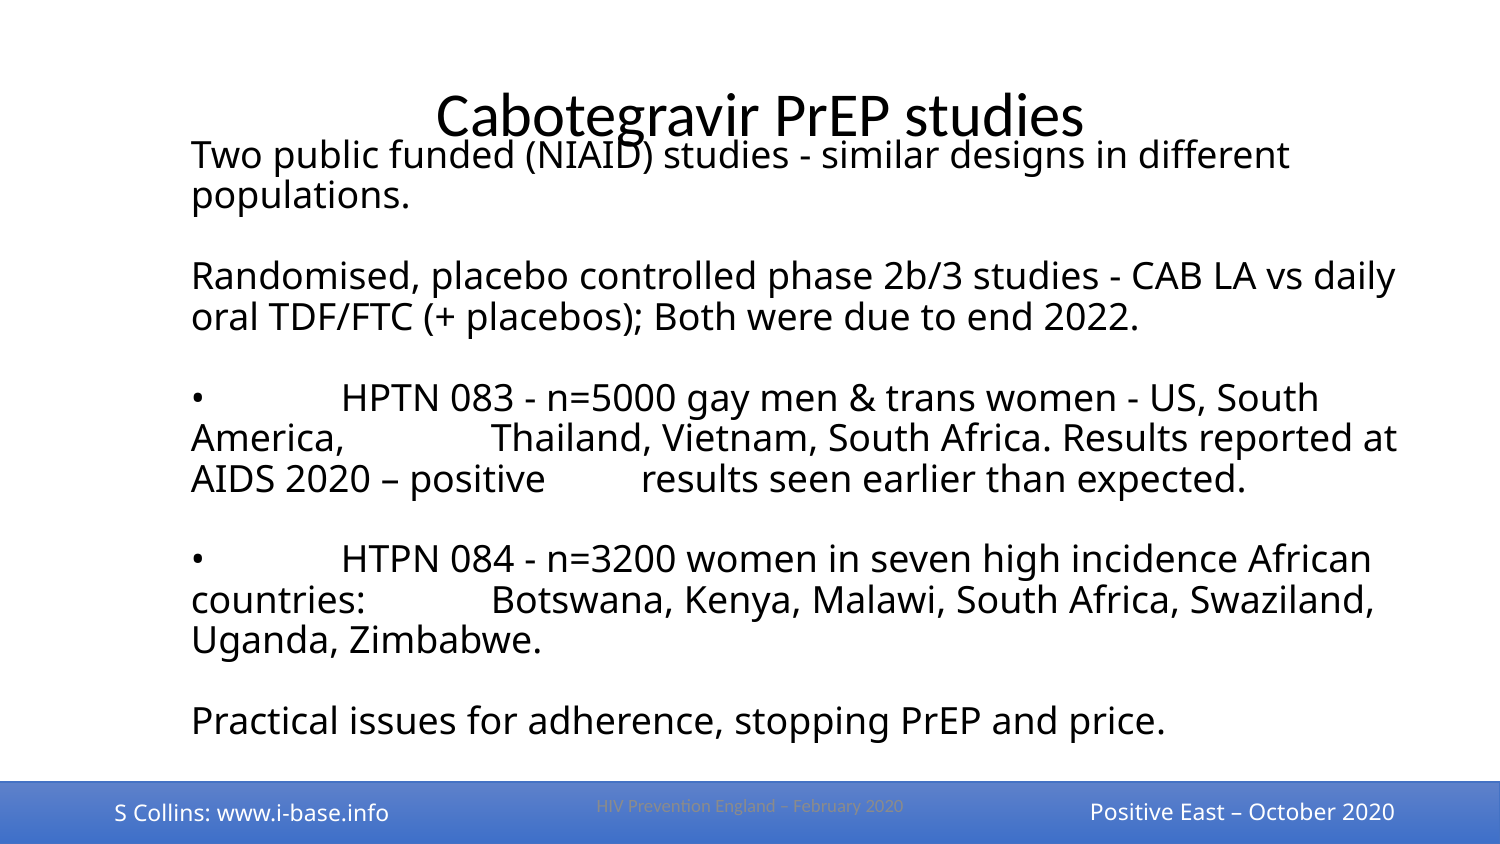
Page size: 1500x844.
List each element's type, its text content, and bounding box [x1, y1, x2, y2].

title Two public funded (NIAID) studies - similar designs in different populations. Randomised, placebo controlled phase 2b/3 studies - CAB LA vs daily oral TDF/FTC (+ placebos); Both were due to end 2022. • HPTN 083 - n=5000 gay men & trans women - US, South America, Thailand, Vietnam, South Africa. Results reported at AIDS 2020 – positive results seen earlier than expected. • HTPN 084 - n=3200 women in seven high incidence African countries: Botswana, Kenya, Malawi, South Africa, Swaziland, Uganda, Zimbabwe. Practical issues for adherence, stopping PrEP and price. [179, 130, 1422, 749]
subtitle Cabotegravir PrEP studies [198, 77, 1324, 130]
footer HIV Prevention England – February 2020 [496, 782, 1004, 827]
